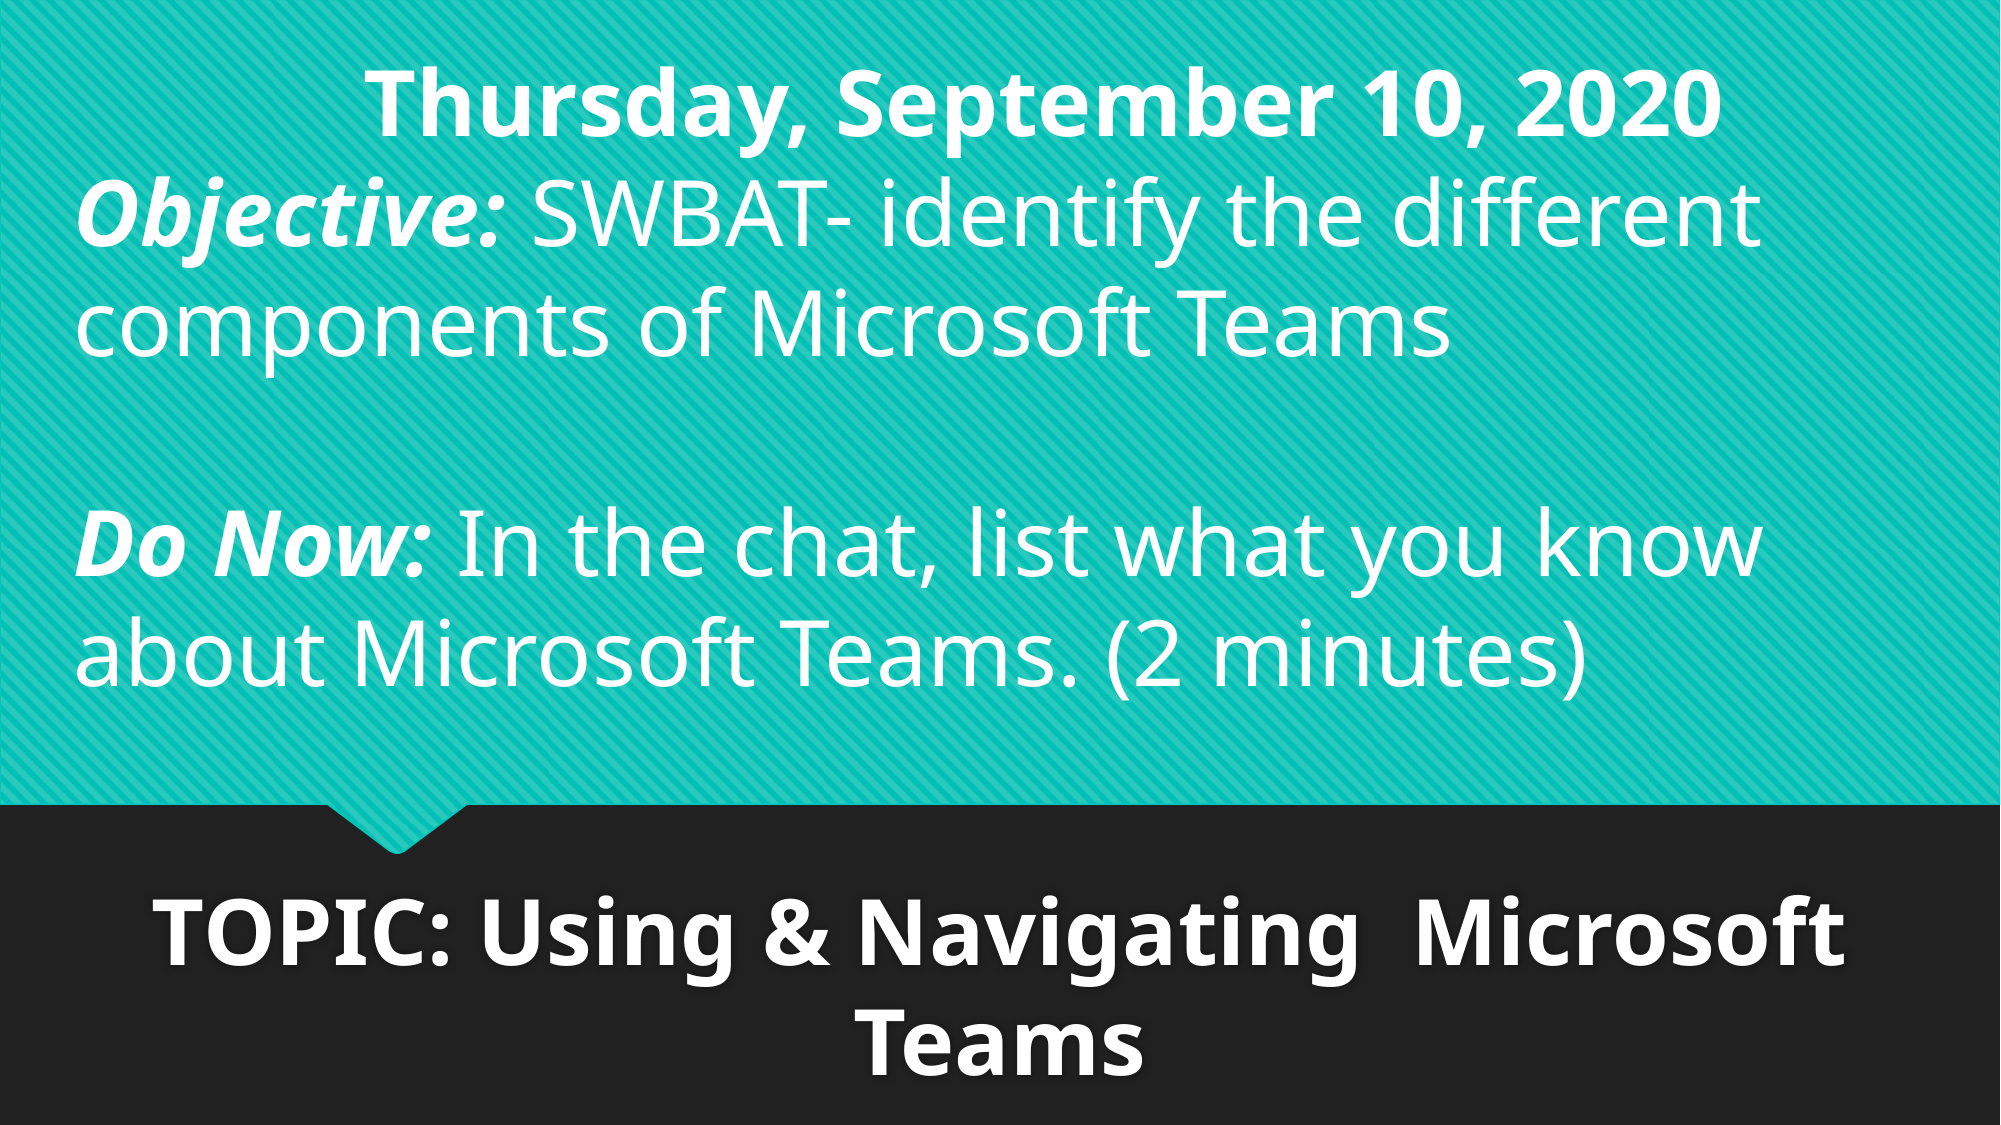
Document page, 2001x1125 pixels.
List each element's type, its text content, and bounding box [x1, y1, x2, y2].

subtitle TOPIC: Using & Navigating Microsoft Teams [132, 866, 1868, 1107]
text_box Thursday, September 10, 2020 Objective: SWBAT- identify the different components of Microsoft Teams Do Now: In the chat, list what you know about Microsoft Teams. (2 minutes) [58, 37, 2000, 822]
